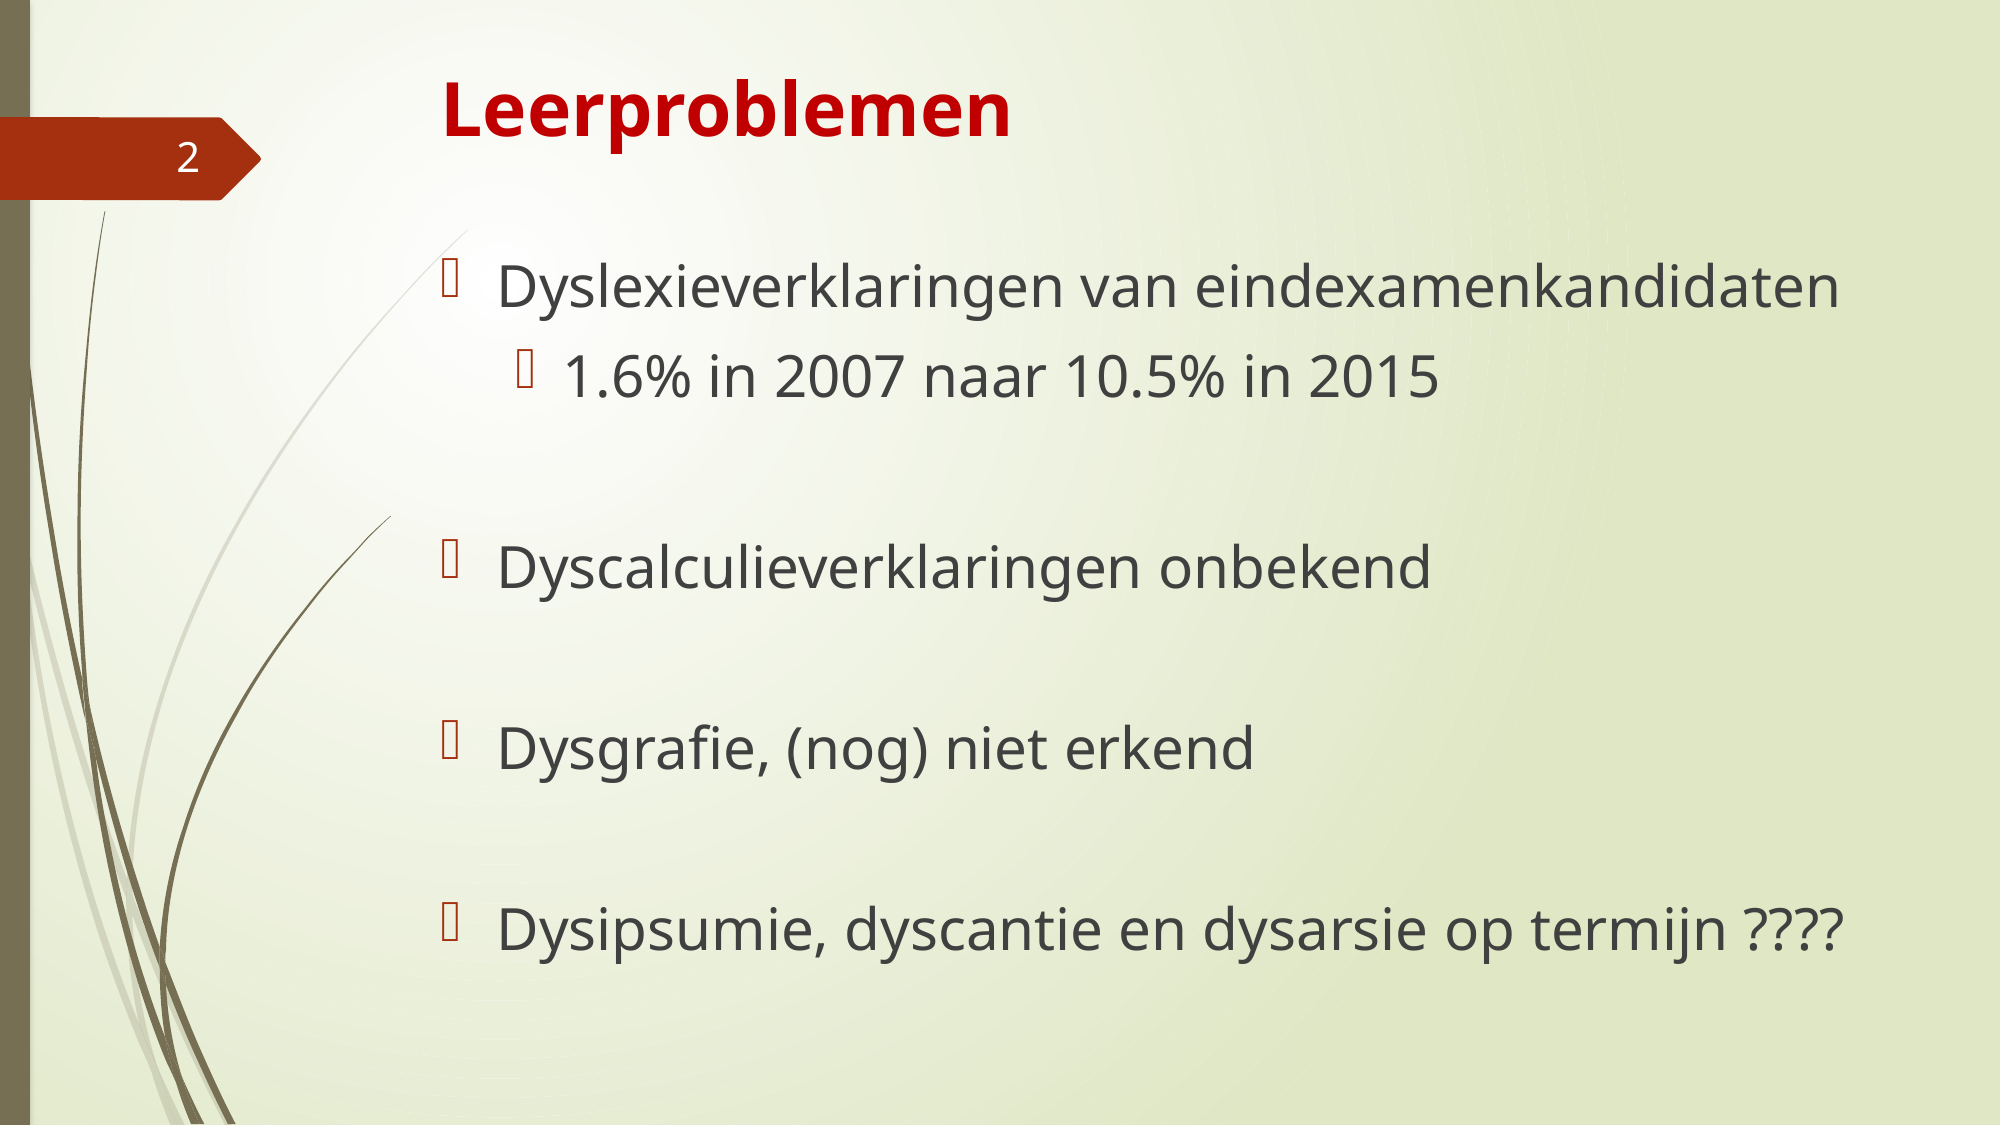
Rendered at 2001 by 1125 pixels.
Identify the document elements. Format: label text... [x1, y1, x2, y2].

slide_number 2 [87, 129, 216, 190]
list Dyslexieverklaringen van eindexamenkandidaten 1.6% in 2007 naar 10.5% in 2015 Dyscalculieverklaringen onbekend Dysgrafie, (nog) niet erkend Dysipsumie, dyscantie en dysarsie op termijn ???? [425, 241, 1978, 1052]
title Leerproblemen [425, 54, 1888, 190]
